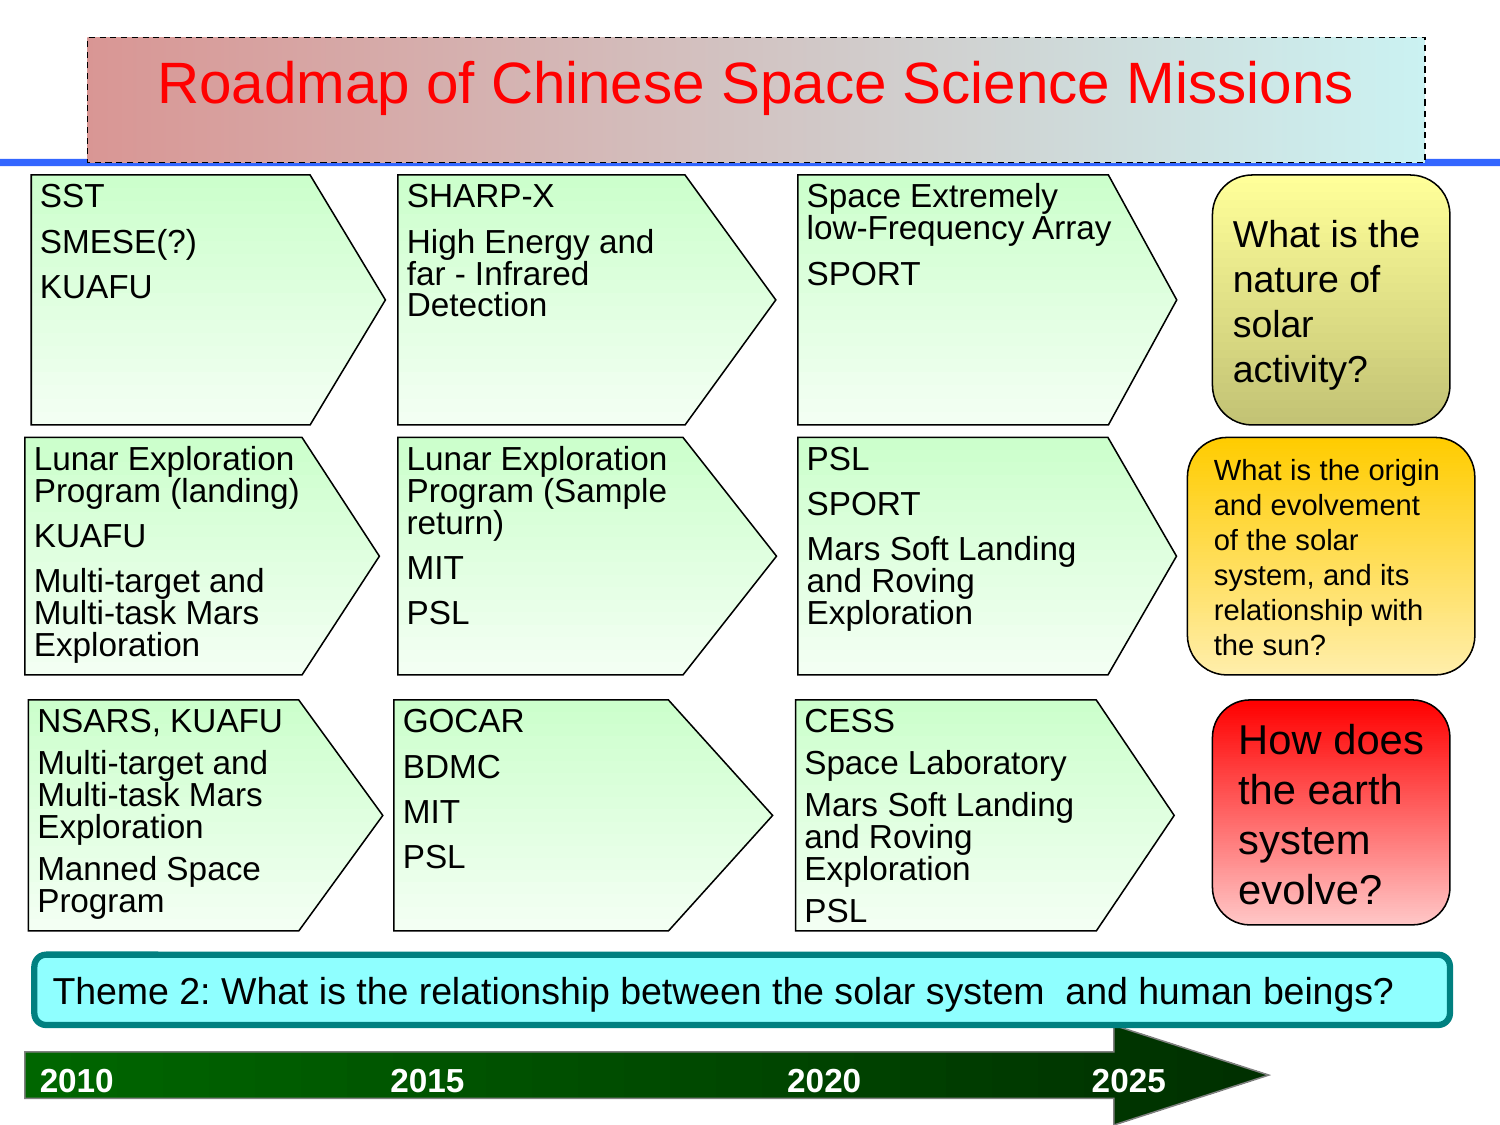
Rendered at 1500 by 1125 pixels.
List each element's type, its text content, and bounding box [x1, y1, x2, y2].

text_box Space Extremely low-Frequency Array SPORT [797, 174, 1177, 425]
text_box What is the nature of solar activity? [1212, 174, 1450, 425]
text_box 2010 2015 2020 2025 [24, 1026, 1269, 1125]
text_box Lunar Exploration Program (Sample return) MIT PSL [397, 437, 777, 675]
text_box SST SMESE(?) KUAFU [31, 174, 386, 425]
text_box SHARP-X High Energy and far - Infrared Detection [397, 174, 776, 425]
text_box CESS Space Laboratory Mars Soft Landing and Roving Exploration PSL [795, 699, 1175, 931]
text_box Roadmap of Chinese Space Science Missions [87, 37, 1425, 163]
text_box Theme 2: What is the relationship between the solar system and human beings? [34, 954, 1450, 1026]
text_box NSARS, KUAFU Multi-target and Multi-task Mars Exploration Manned Space Program [28, 699, 383, 931]
text_box How does the earth system evolve? [1212, 699, 1450, 925]
text_box PSL SPORT Mars Soft Landing and Roving Exploration [797, 437, 1177, 675]
text_box Lunar Exploration Program (landing) KUAFU Multi-target and Multi-task Mars Exploration [24, 437, 380, 675]
text_box GOCAR BDMC MIT PSL [393, 699, 773, 931]
text_box What is the origin and evolvement of the solar system, and its relationship with the sun? [1187, 437, 1475, 675]
